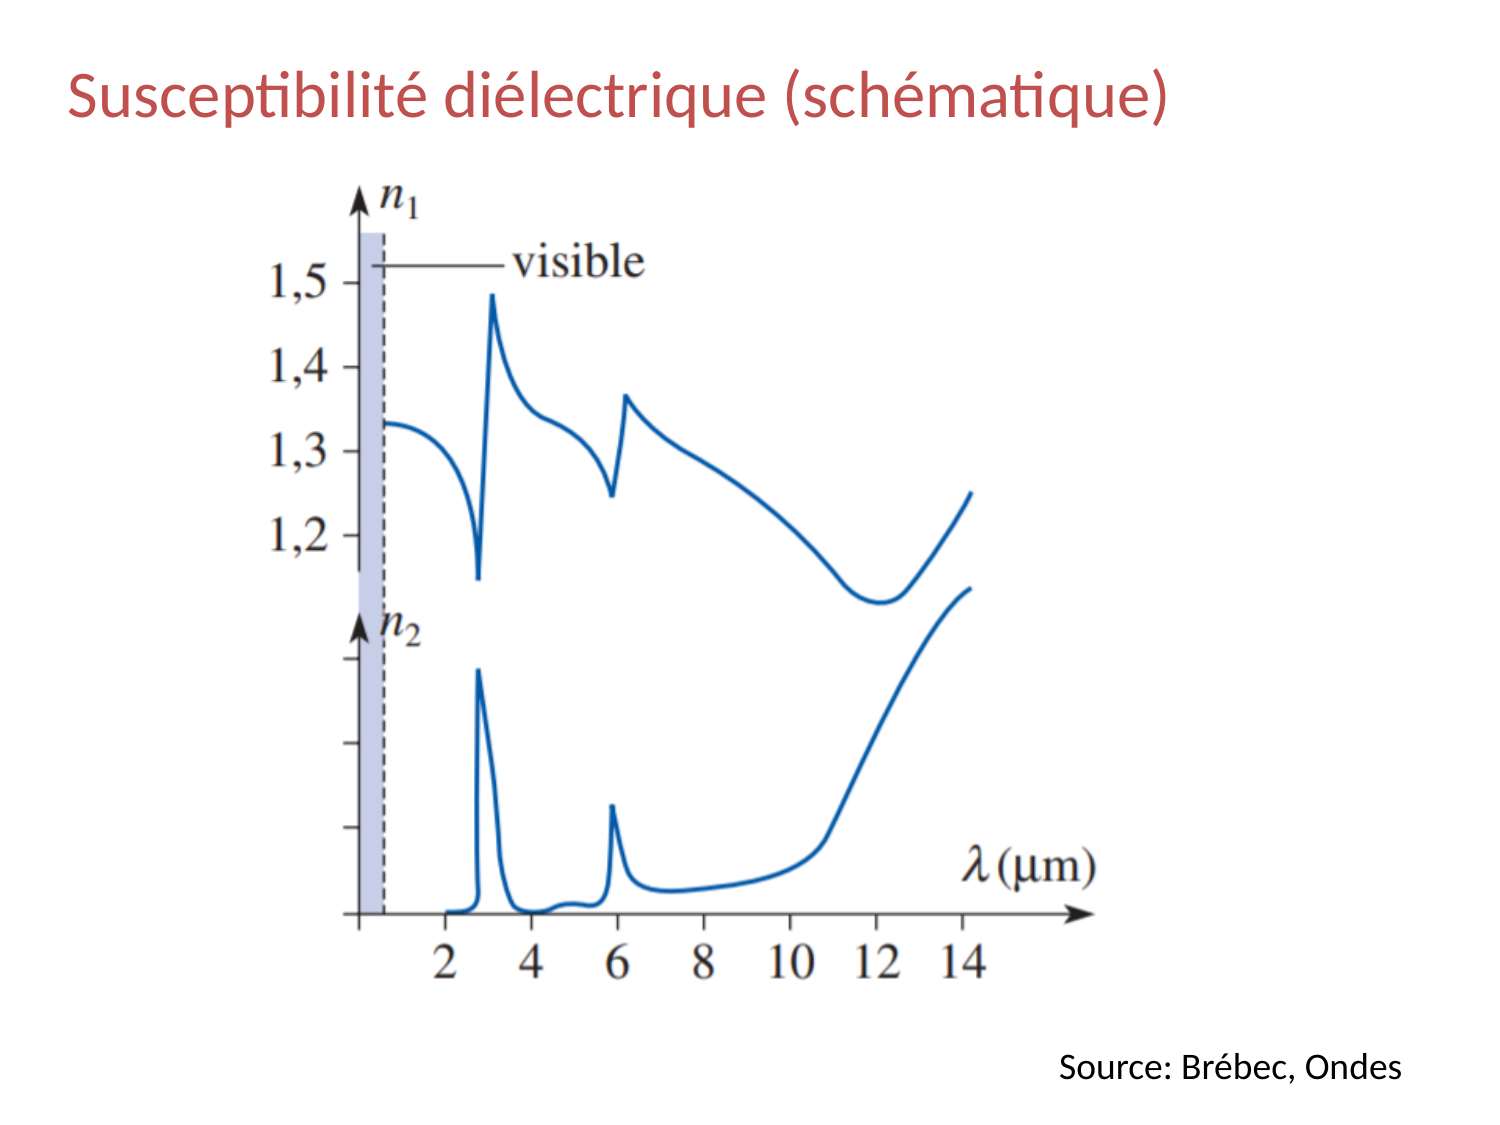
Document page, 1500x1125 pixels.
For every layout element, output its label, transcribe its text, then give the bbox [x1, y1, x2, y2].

text_box Source: Brébec, Ondes [1044, 1034, 1470, 1095]
picture [254, 172, 1105, 983]
text_box Susceptibilité diélectrique (schématique) [53, 43, 1436, 139]
